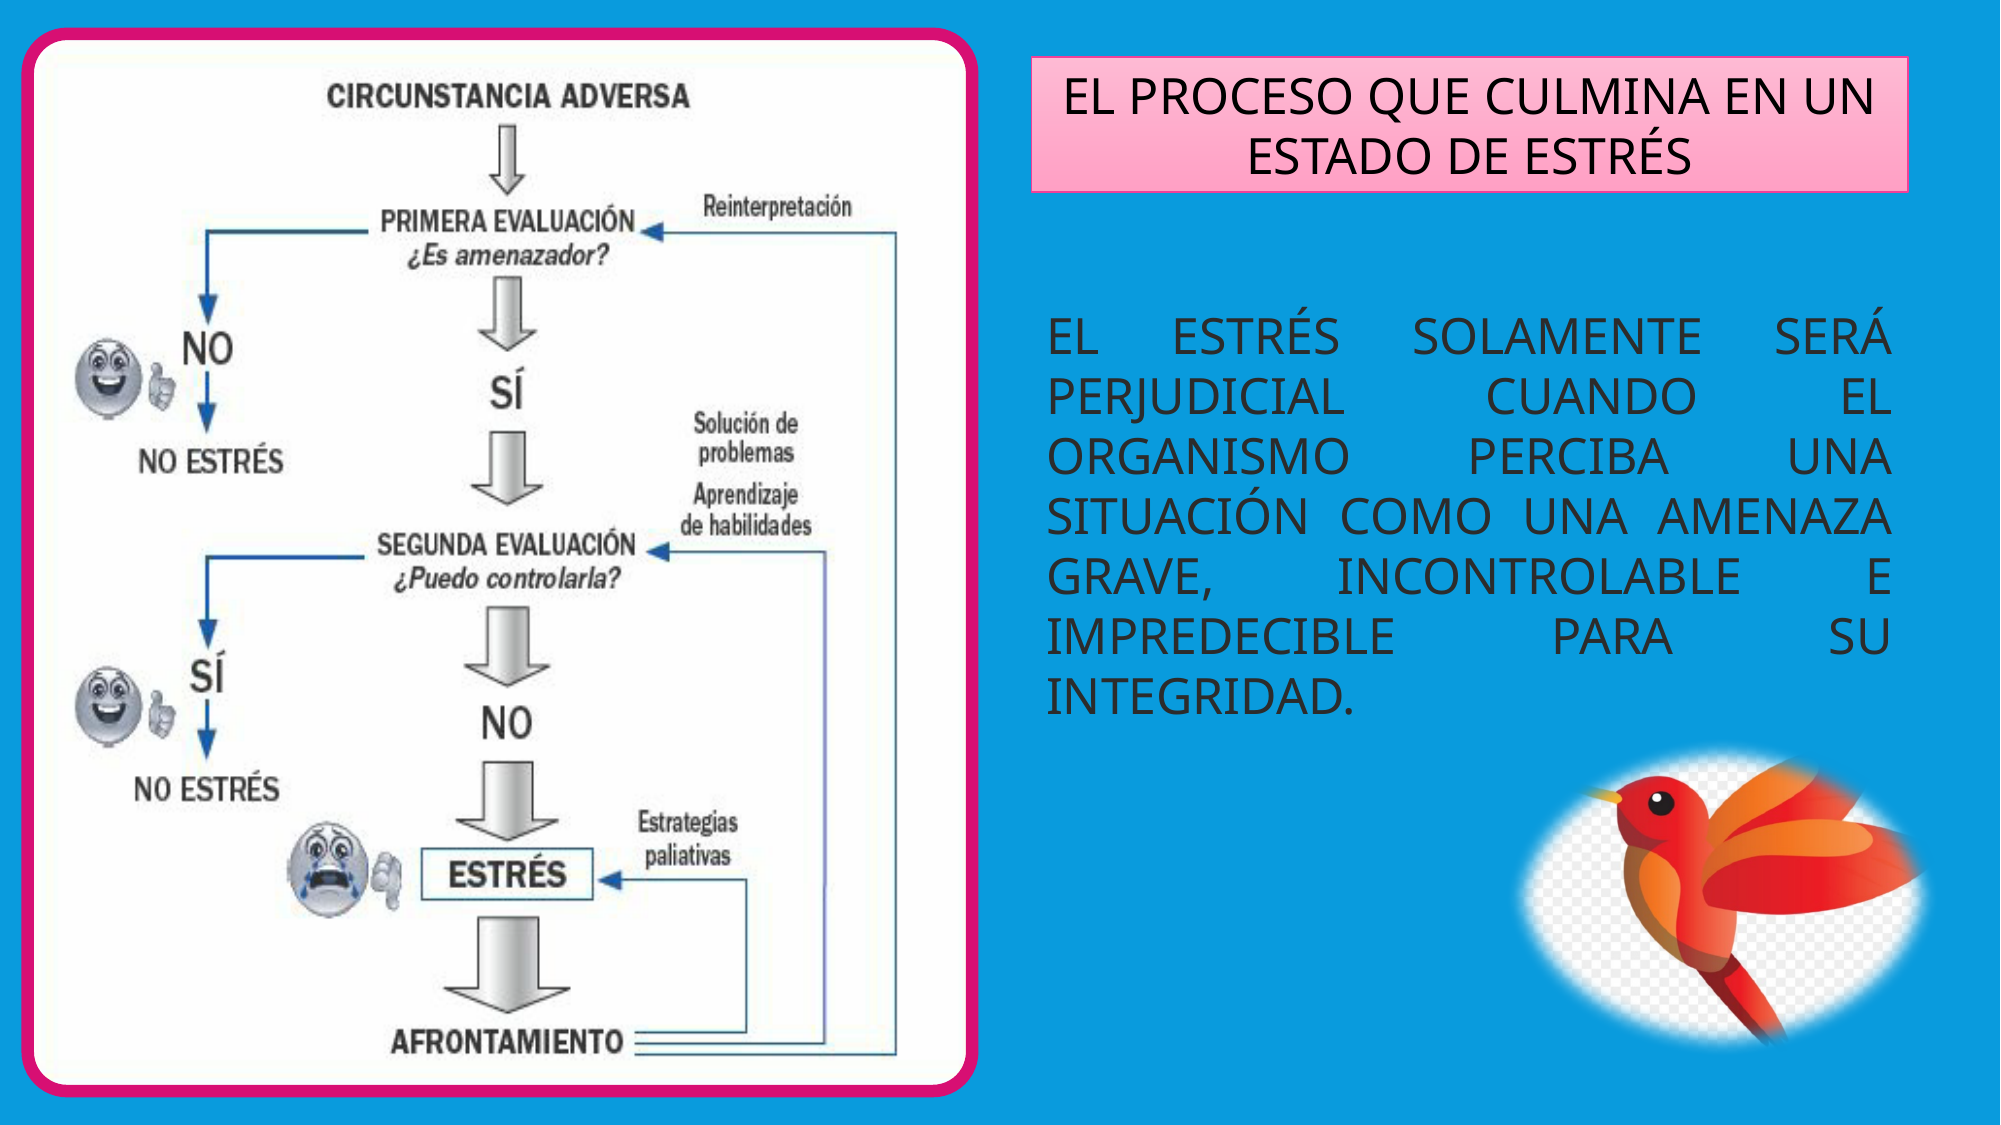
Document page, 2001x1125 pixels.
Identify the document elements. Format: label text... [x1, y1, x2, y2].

text_box EL PROCESO QUE CULMINA EN UN ESTADO DE ESTRÉS [1031, 56, 1909, 193]
picture [27, 33, 973, 1092]
picture [1512, 742, 1933, 1052]
text_box EL ESTRÉS SOLAMENTE SERÁ PERJUDICIAL CUANDO EL ORGANISMO PERCIBA UNA SITUACIÓN COMO UNA AMENAZA GRAVE, INCONTROLABLE E IMPREDECIBLE PARA SU INTEGRIDAD. [1031, 297, 1908, 733]
